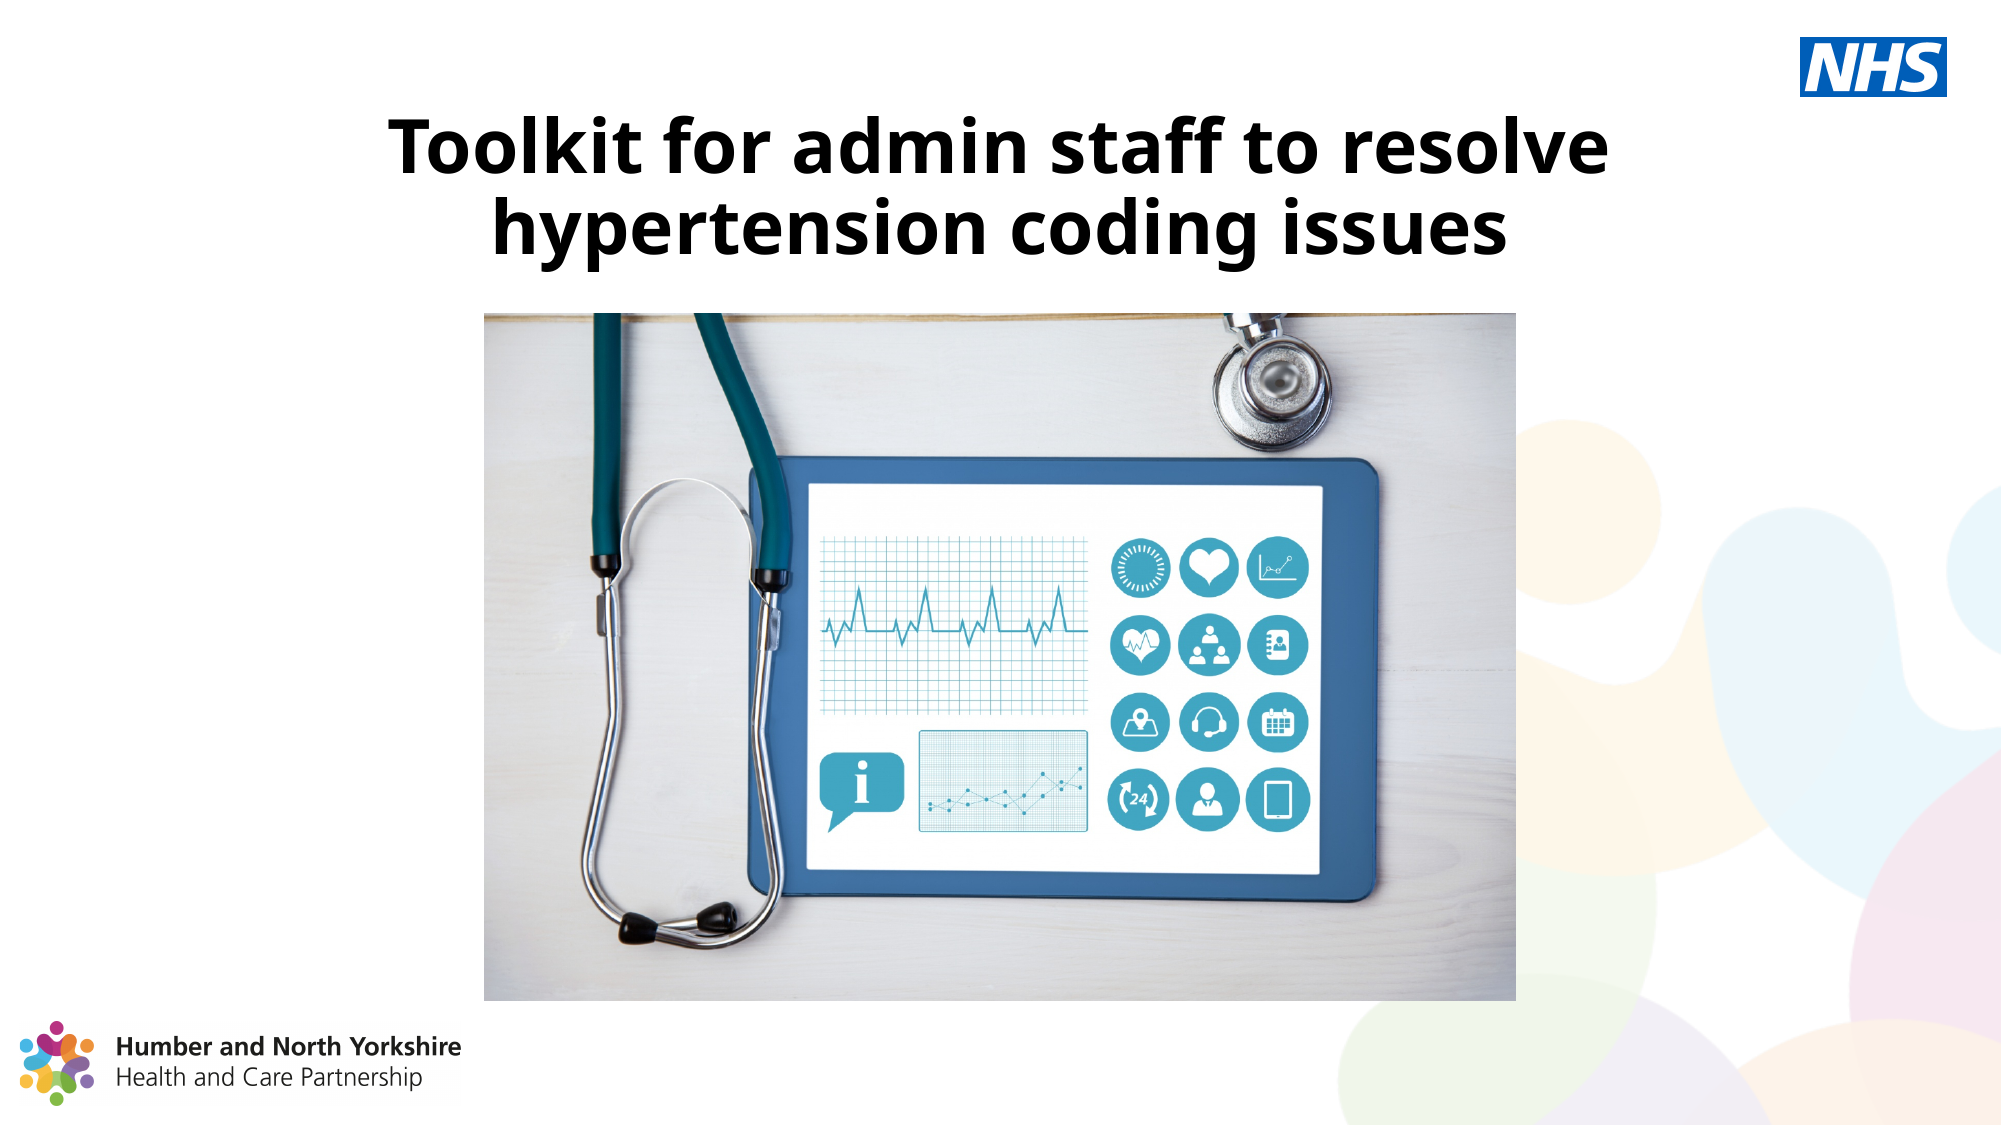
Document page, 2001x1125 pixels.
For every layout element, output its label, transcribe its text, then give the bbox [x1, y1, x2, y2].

picture [484, 313, 1516, 1002]
picture [599, 334, 605, 443]
picture [707, 327, 716, 347]
picture [716, 351, 720, 363]
picture [19, 1021, 461, 1106]
picture [720, 364, 728, 381]
picture [702, 313, 708, 324]
picture [598, 478, 602, 492]
subtitle Toolkit for admin staff to resolve hypertension coding issues [249, 101, 1750, 373]
picture [1800, 37, 1947, 97]
